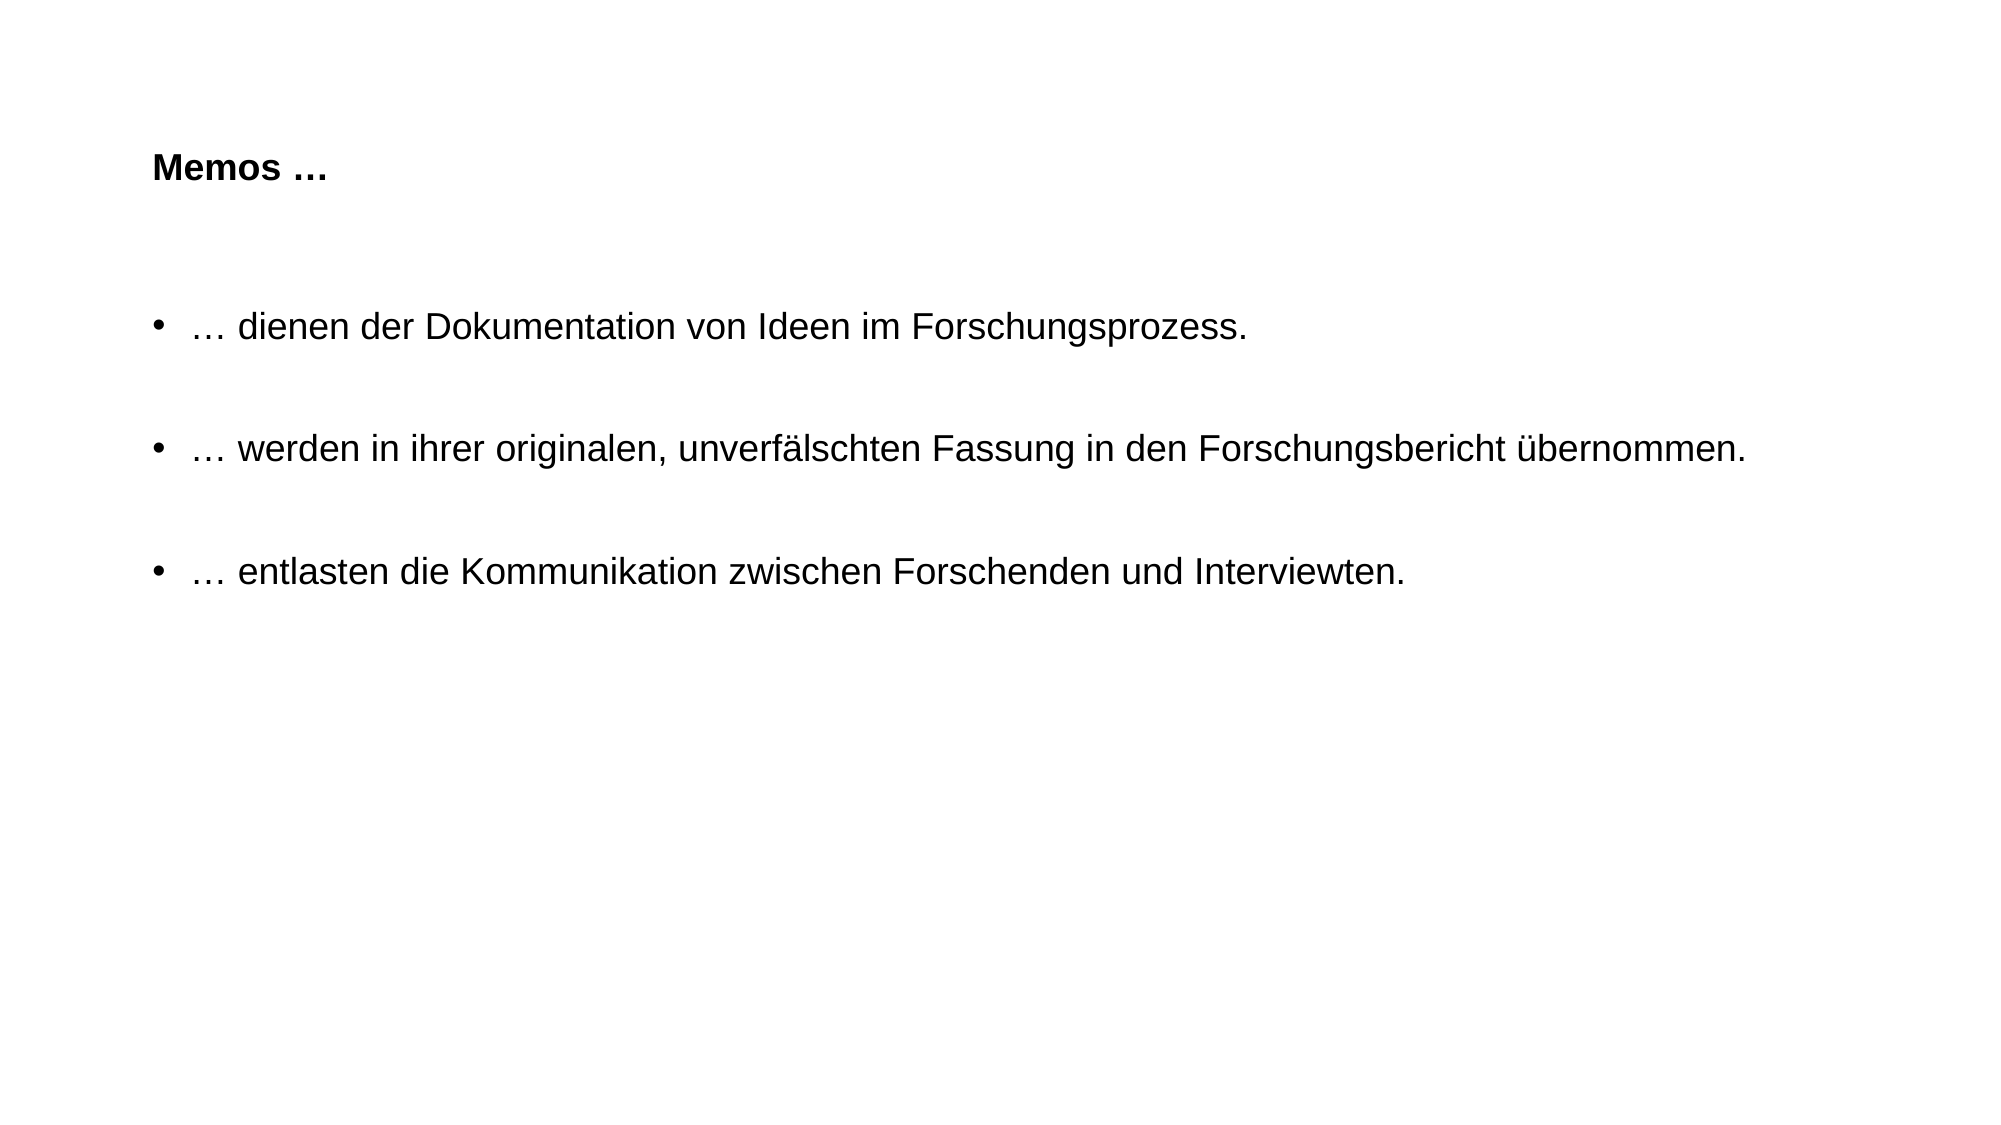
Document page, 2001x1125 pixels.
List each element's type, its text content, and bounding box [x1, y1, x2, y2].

list … dienen der Dokumentation von Ideen im Forschungsprozess. … werden in ihrer originalen, unverfälschten Fassung in den Forschungsbericht übernommen. … entlasten die Kommunikation zwischen Forschenden und Interviewten. [137, 299, 1863, 1014]
title Memos … [137, 59, 1863, 278]
